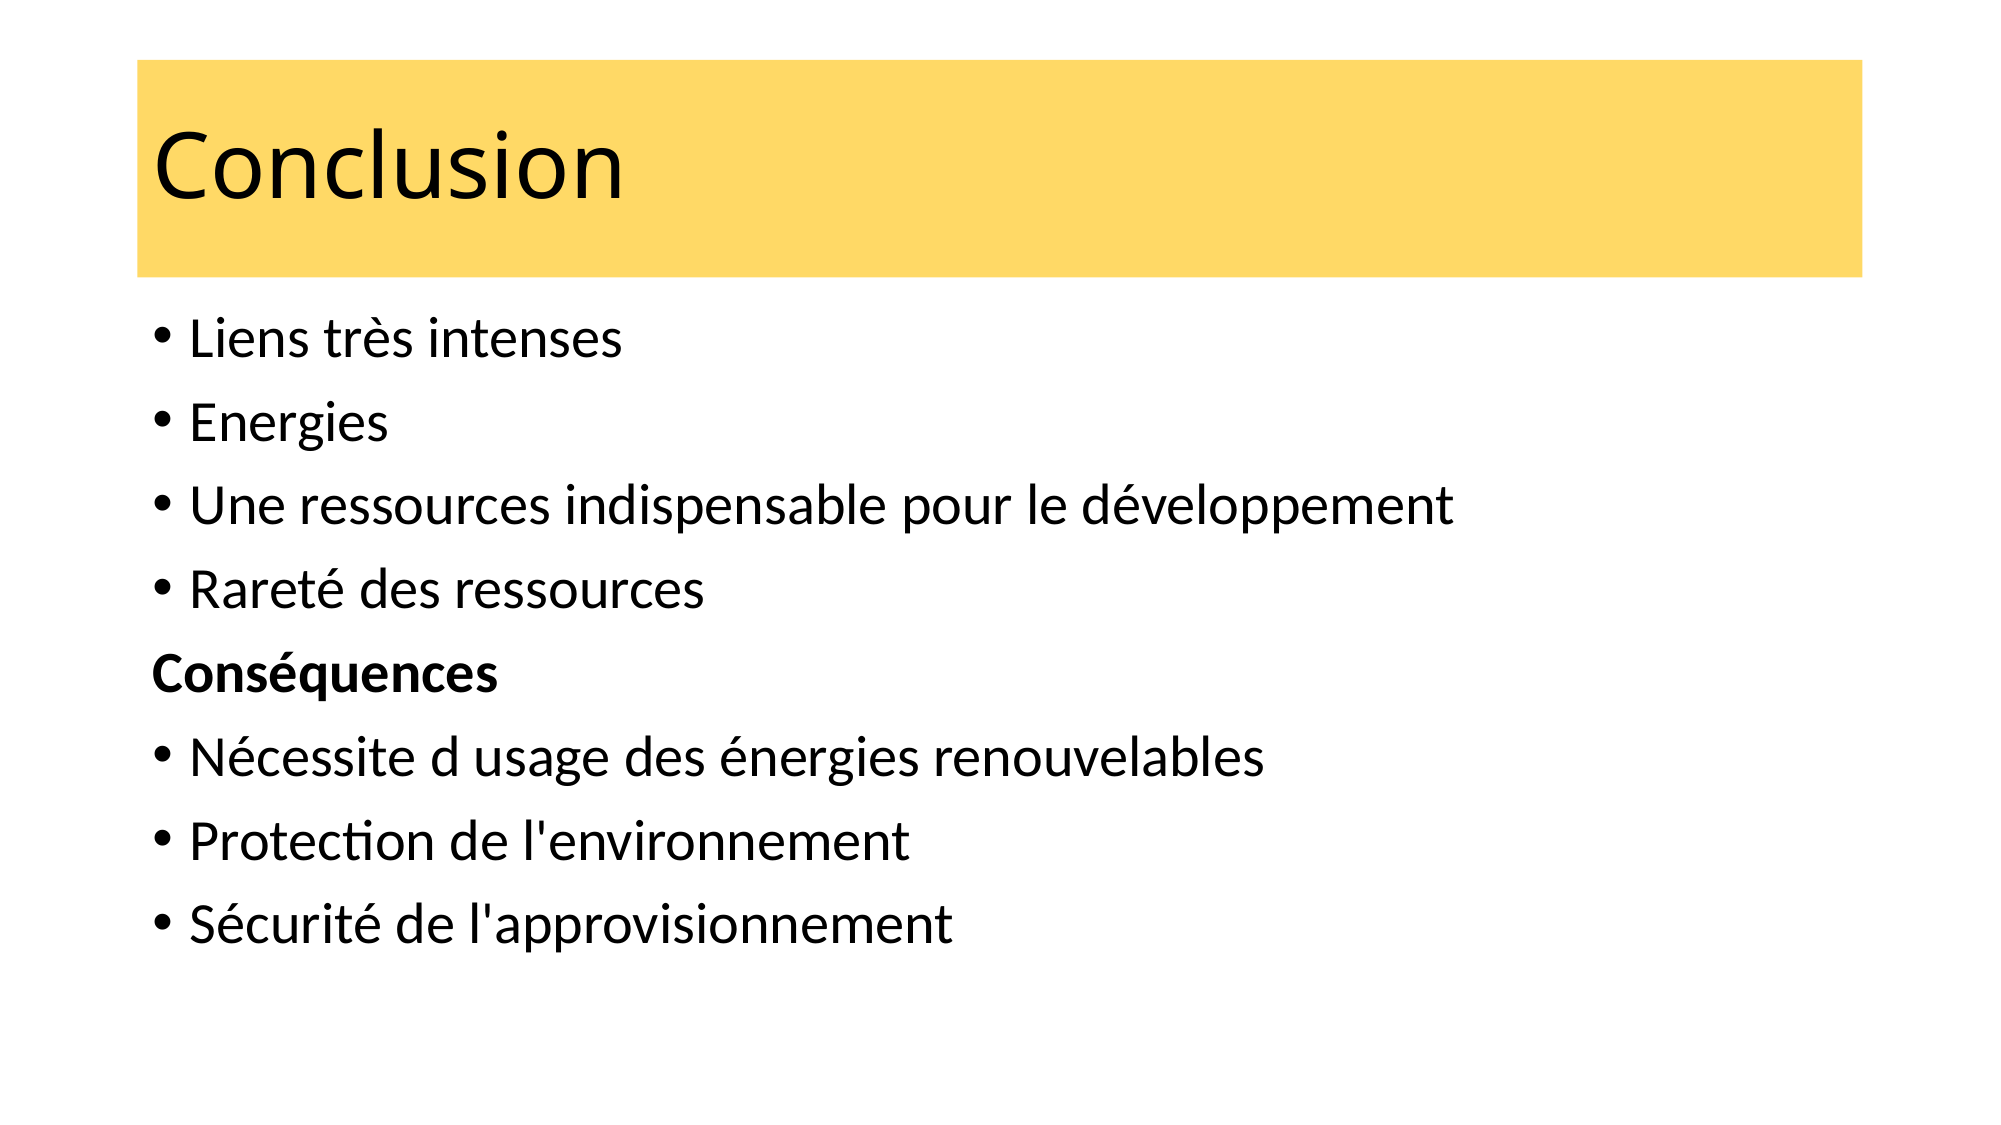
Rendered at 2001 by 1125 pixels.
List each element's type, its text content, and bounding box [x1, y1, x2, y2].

title Conclusion [137, 59, 1863, 278]
list Liens très intenses Energies Une ressources indispensable pour le développement Rareté des ressources Conséquences Nécessite d usage des énergies renouvelables Protection de l'environnement Sécurité de l'approvisionnement [137, 299, 1863, 1014]
